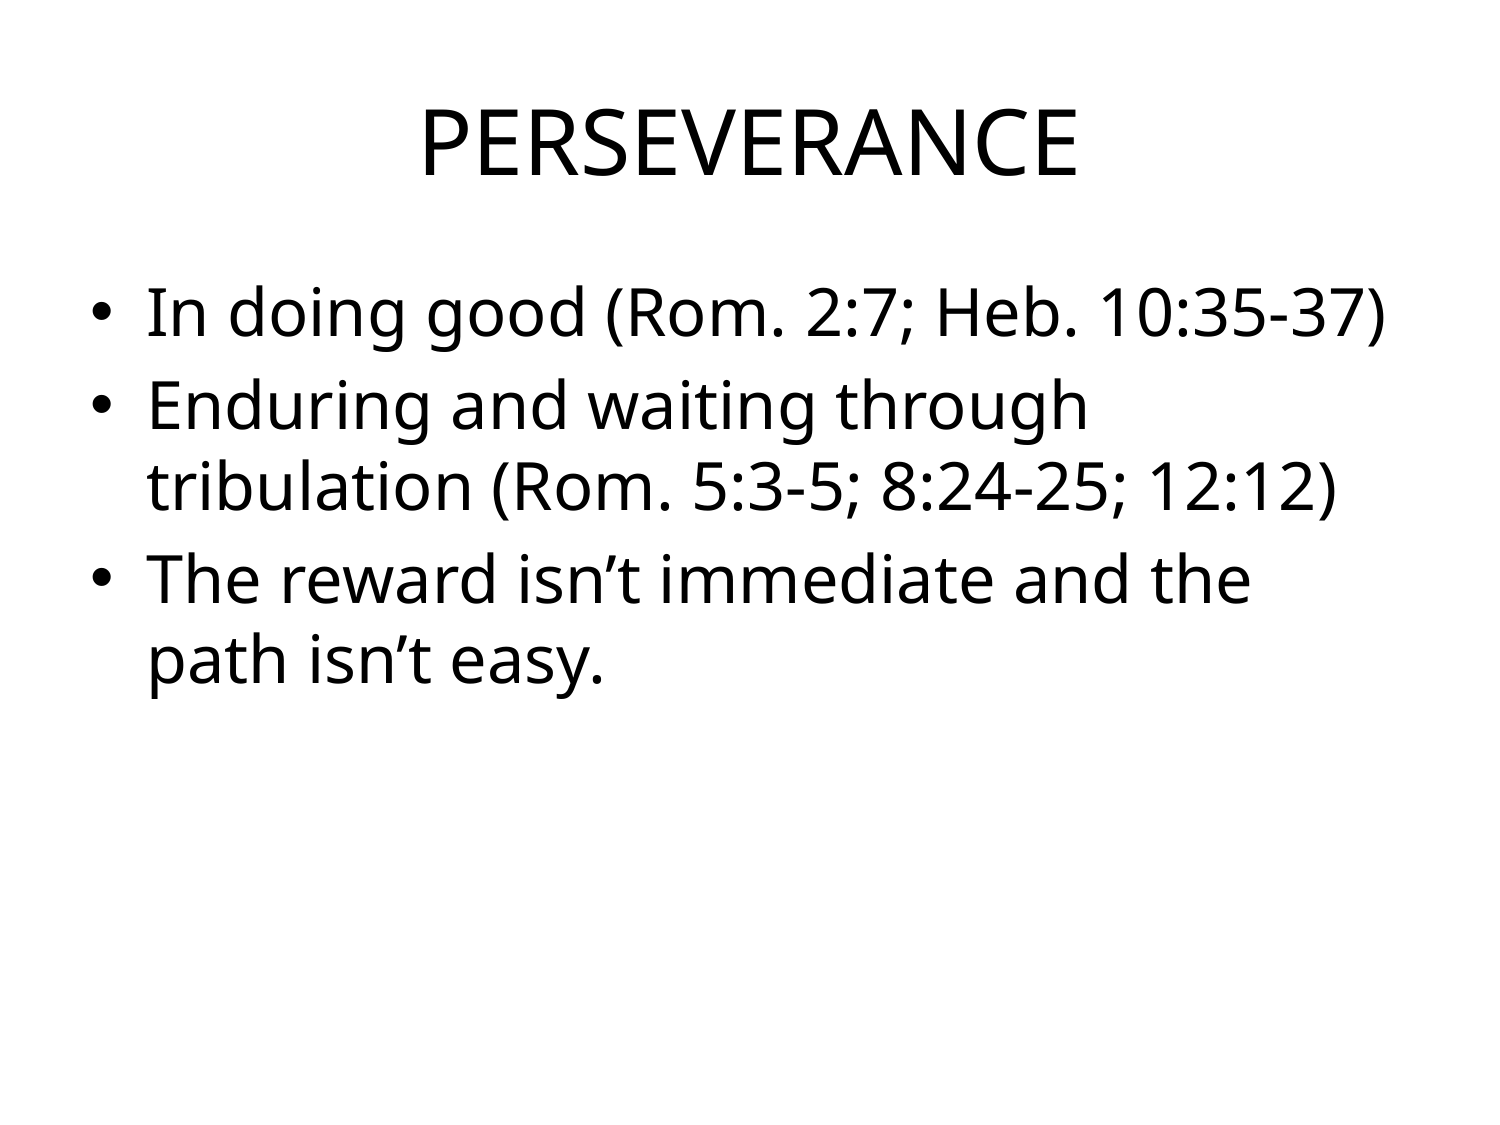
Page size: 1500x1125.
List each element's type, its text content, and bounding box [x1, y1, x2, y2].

list In doing good (Rom. 2:7; Heb. 10:35-37) Enduring and waiting through tribulation (Rom. 5:3-5; 8:24-25; 12:12) The reward isn’t immediate and the path isn’t easy. [75, 262, 1425, 1005]
title PERSEVERANCE [75, 45, 1425, 233]
